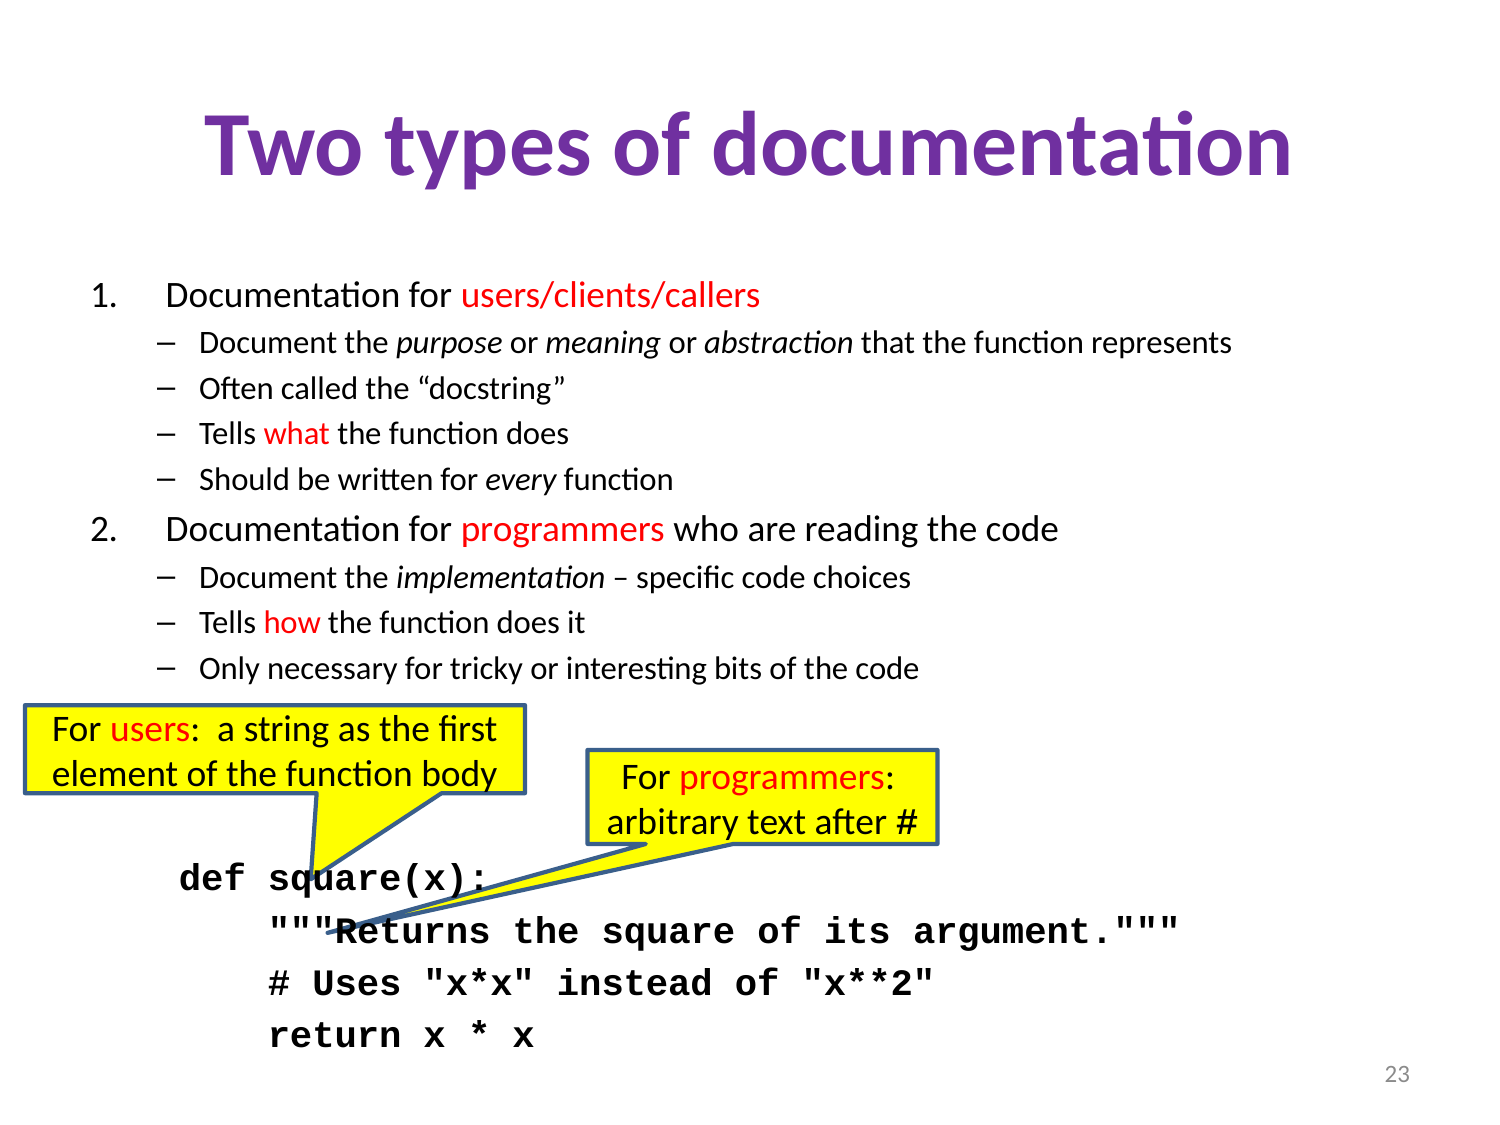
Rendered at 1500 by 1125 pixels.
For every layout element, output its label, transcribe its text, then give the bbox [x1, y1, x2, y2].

list Documentation for users/clients/callers Document the purpose or meaning or abstraction that the function represents Often called the “docstring” Tells what the function does Should be written for every function Documentation for programmers who are reading the code Document the implementation – specific code choices Tells how the function does it Only necessary for tricky or interesting bits of the code def square(x): """Returns the square of its argument.""" # Uses "x*x" instead of "x**2" return x * x [75, 262, 1463, 1063]
text_box For users: a string as the first element of the function body [22, 703, 75, 796]
title Two types of documentation [75, 45, 1425, 233]
slide_number 23 [1074, 1042, 1425, 1103]
